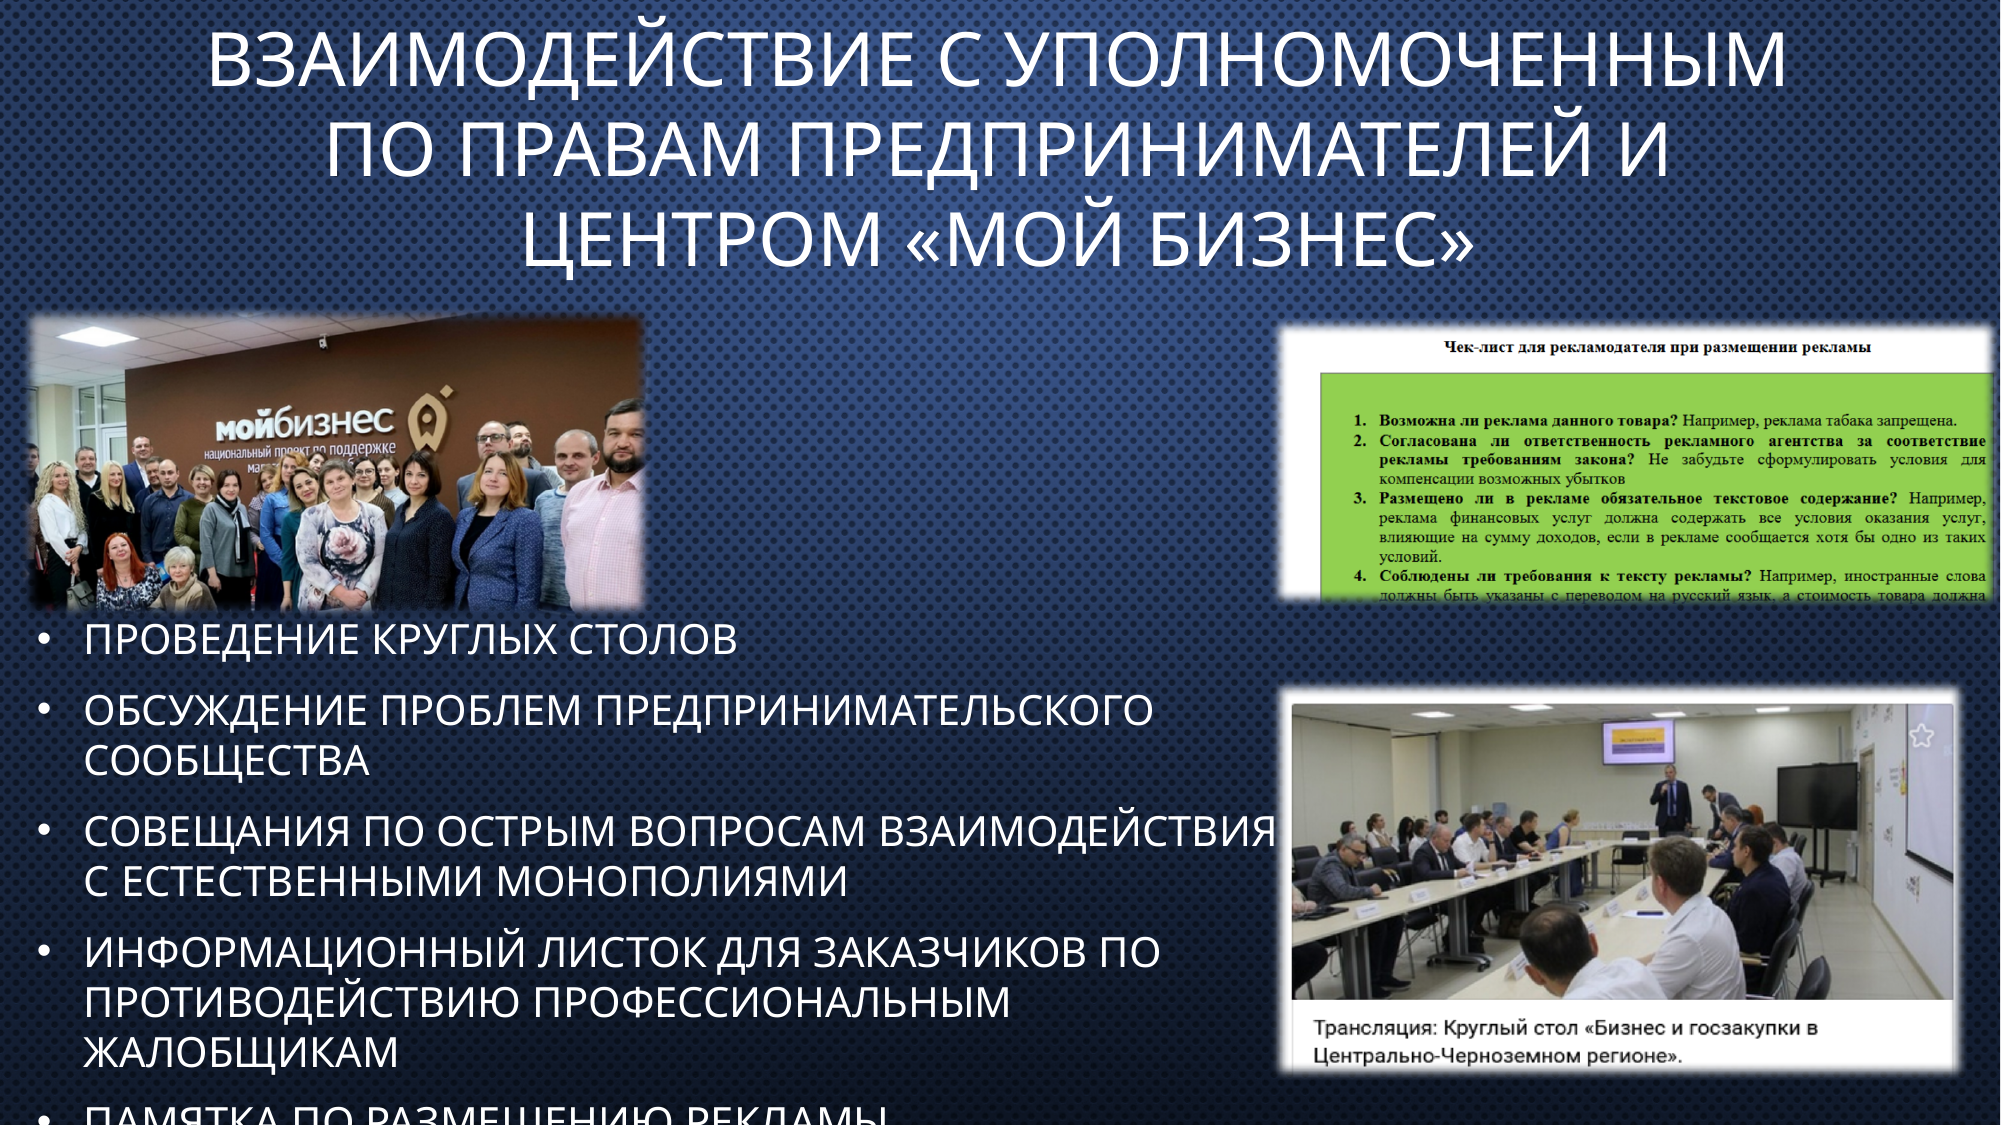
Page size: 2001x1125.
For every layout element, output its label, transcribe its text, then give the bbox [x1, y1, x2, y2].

picture [1270, 316, 2000, 607]
title Взаимодействие с Уполномоченным по правам предпринимателей и центром «Мой Бизнес» [145, 10, 1852, 283]
list Проведение Круглых столов Обсуждение проблем предпринимательского сообщества Совещания по острым вопросам взаимодействия с естественными монополиями Информационный листок для заказчиков по противодействию профессиональным жалобщикам Памятка по размещению рекламы [21, 640, 1301, 1119]
picture [21, 306, 651, 617]
picture [1270, 677, 1968, 1082]
